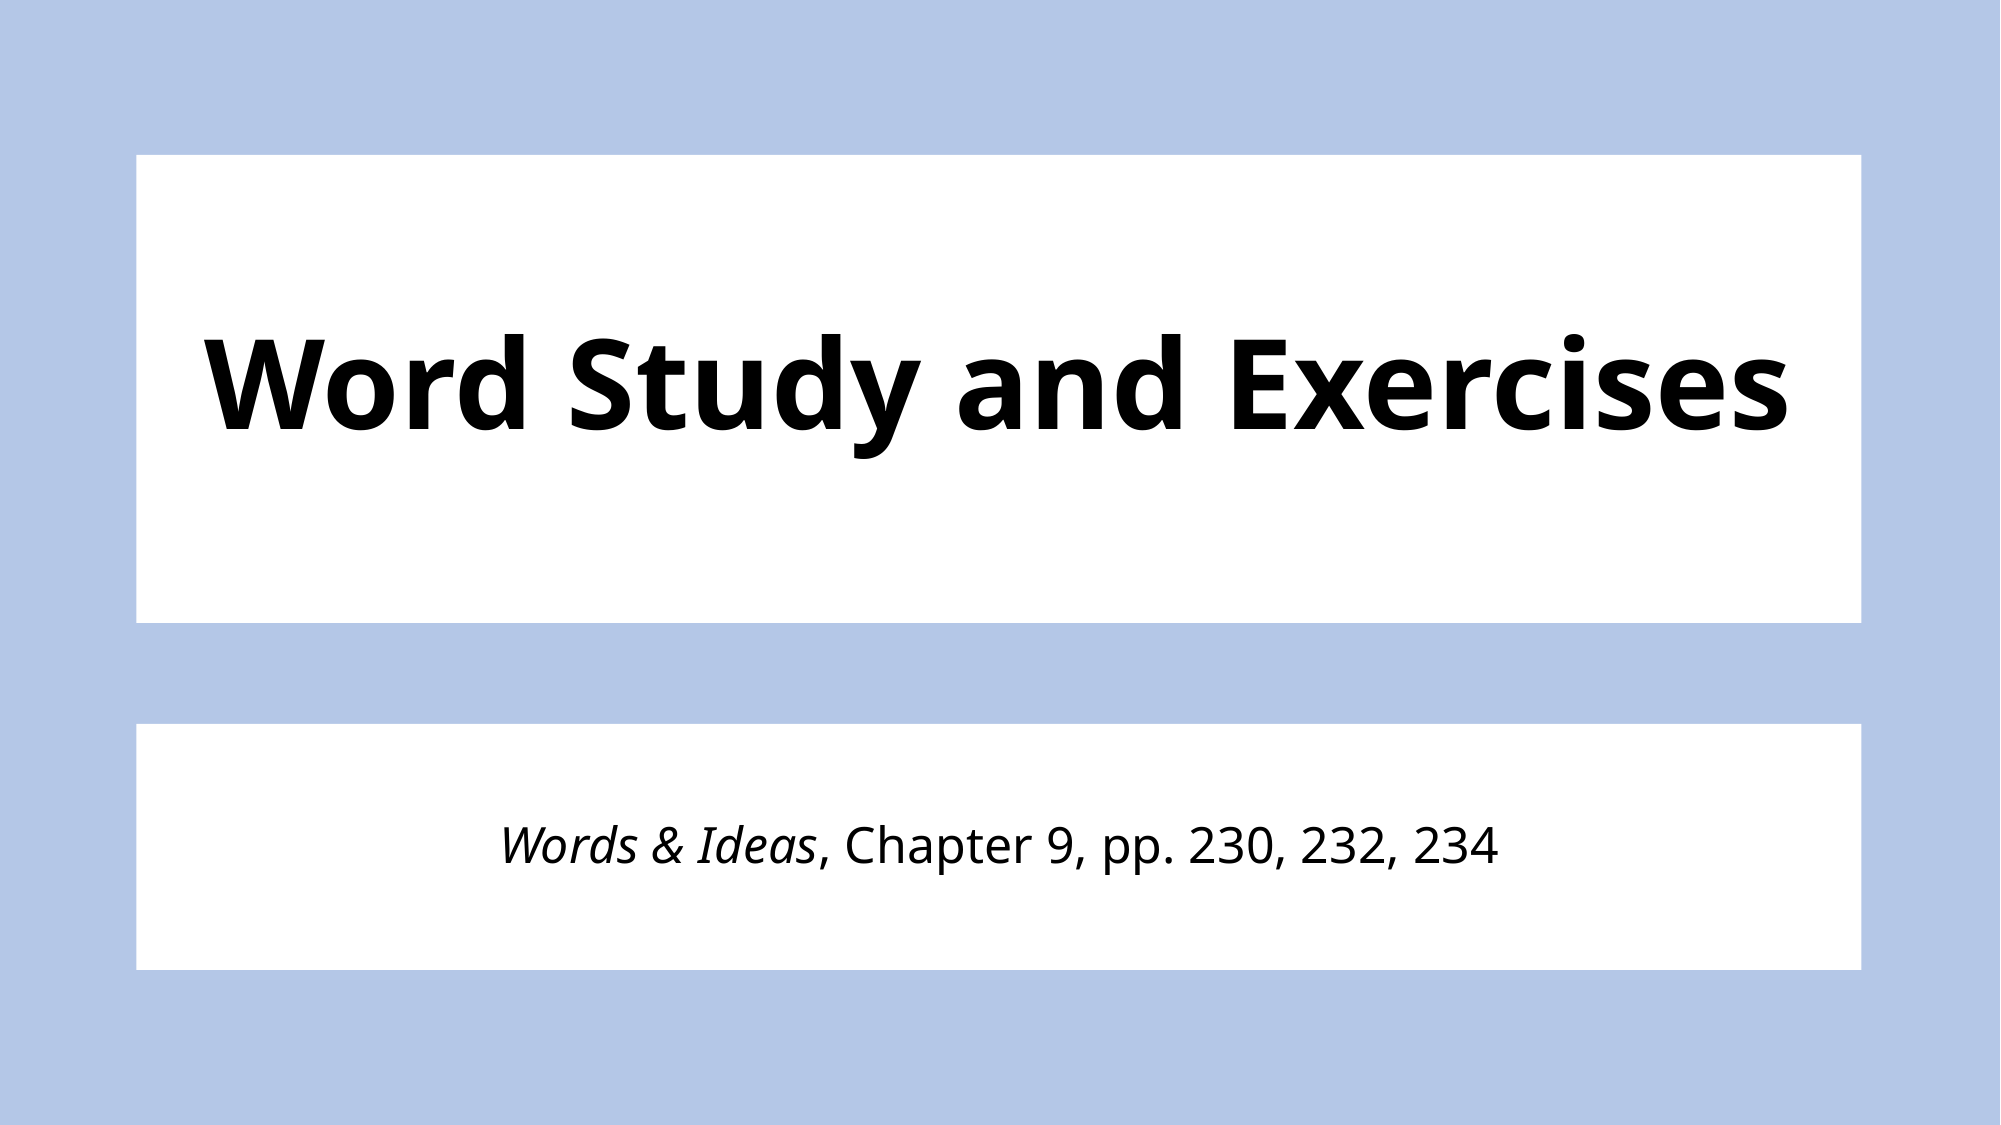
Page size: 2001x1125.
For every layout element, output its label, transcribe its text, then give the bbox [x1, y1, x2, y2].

title Word Study and Exercises [136, 154, 1862, 623]
list Words & Ideas, Chapter 9, pp. 230, 232, 234 [136, 723, 1862, 970]
